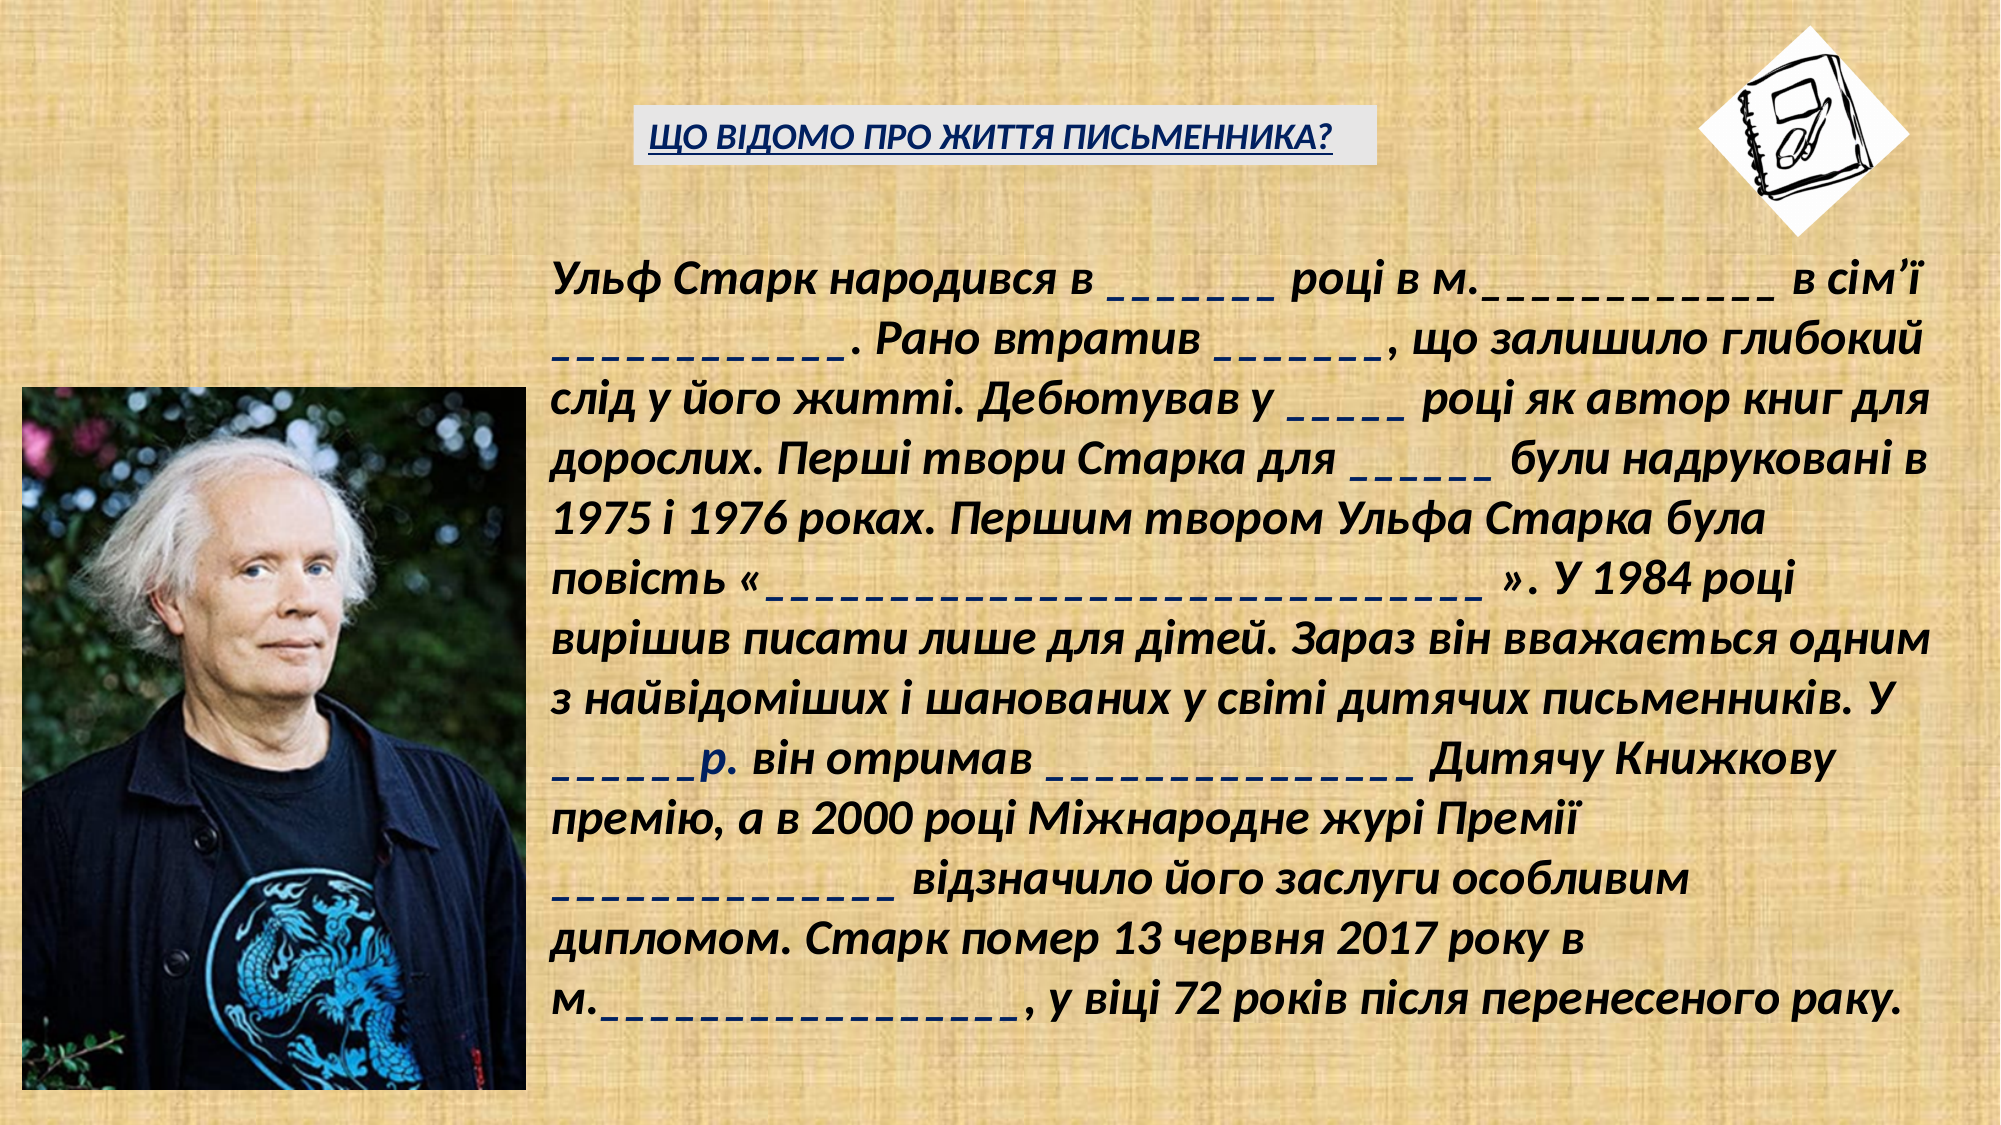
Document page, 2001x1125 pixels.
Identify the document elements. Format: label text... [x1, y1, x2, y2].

text_box ЩО ВІДОМО ПРО ЖИТТЯ ПИСЬМЕННИКА? [633, 105, 1377, 165]
text_box Ульф Старк народився в _______ році в м.____________ в сім’ї ____________. Рано втратив _______, що залишило глибокий слід у його житті. Дебютував у _____ році як автор книг для дорослих. Перші твори Старка для ______ були надруковані в 1975 і 1976 роках. Першим твором Ульфа Старка була повість «_____________________________ ». У 1984 році вирішив писати лише для дітей. Зараз він вважається одним з найвідоміших і шанованих у світі дитячих письменників. У ______р. він отримав _______________ Дитячу Книжкову премію, а в 2000 році Міжнародне журі Премії ______________ відзначило його заслуги особливим дипломом. Старк помер 13 червня 2017 року в м._________________, у віці 72 років після перенесеного раку. [535, 236, 1955, 1032]
picture [0, 0, 2001, 1125]
